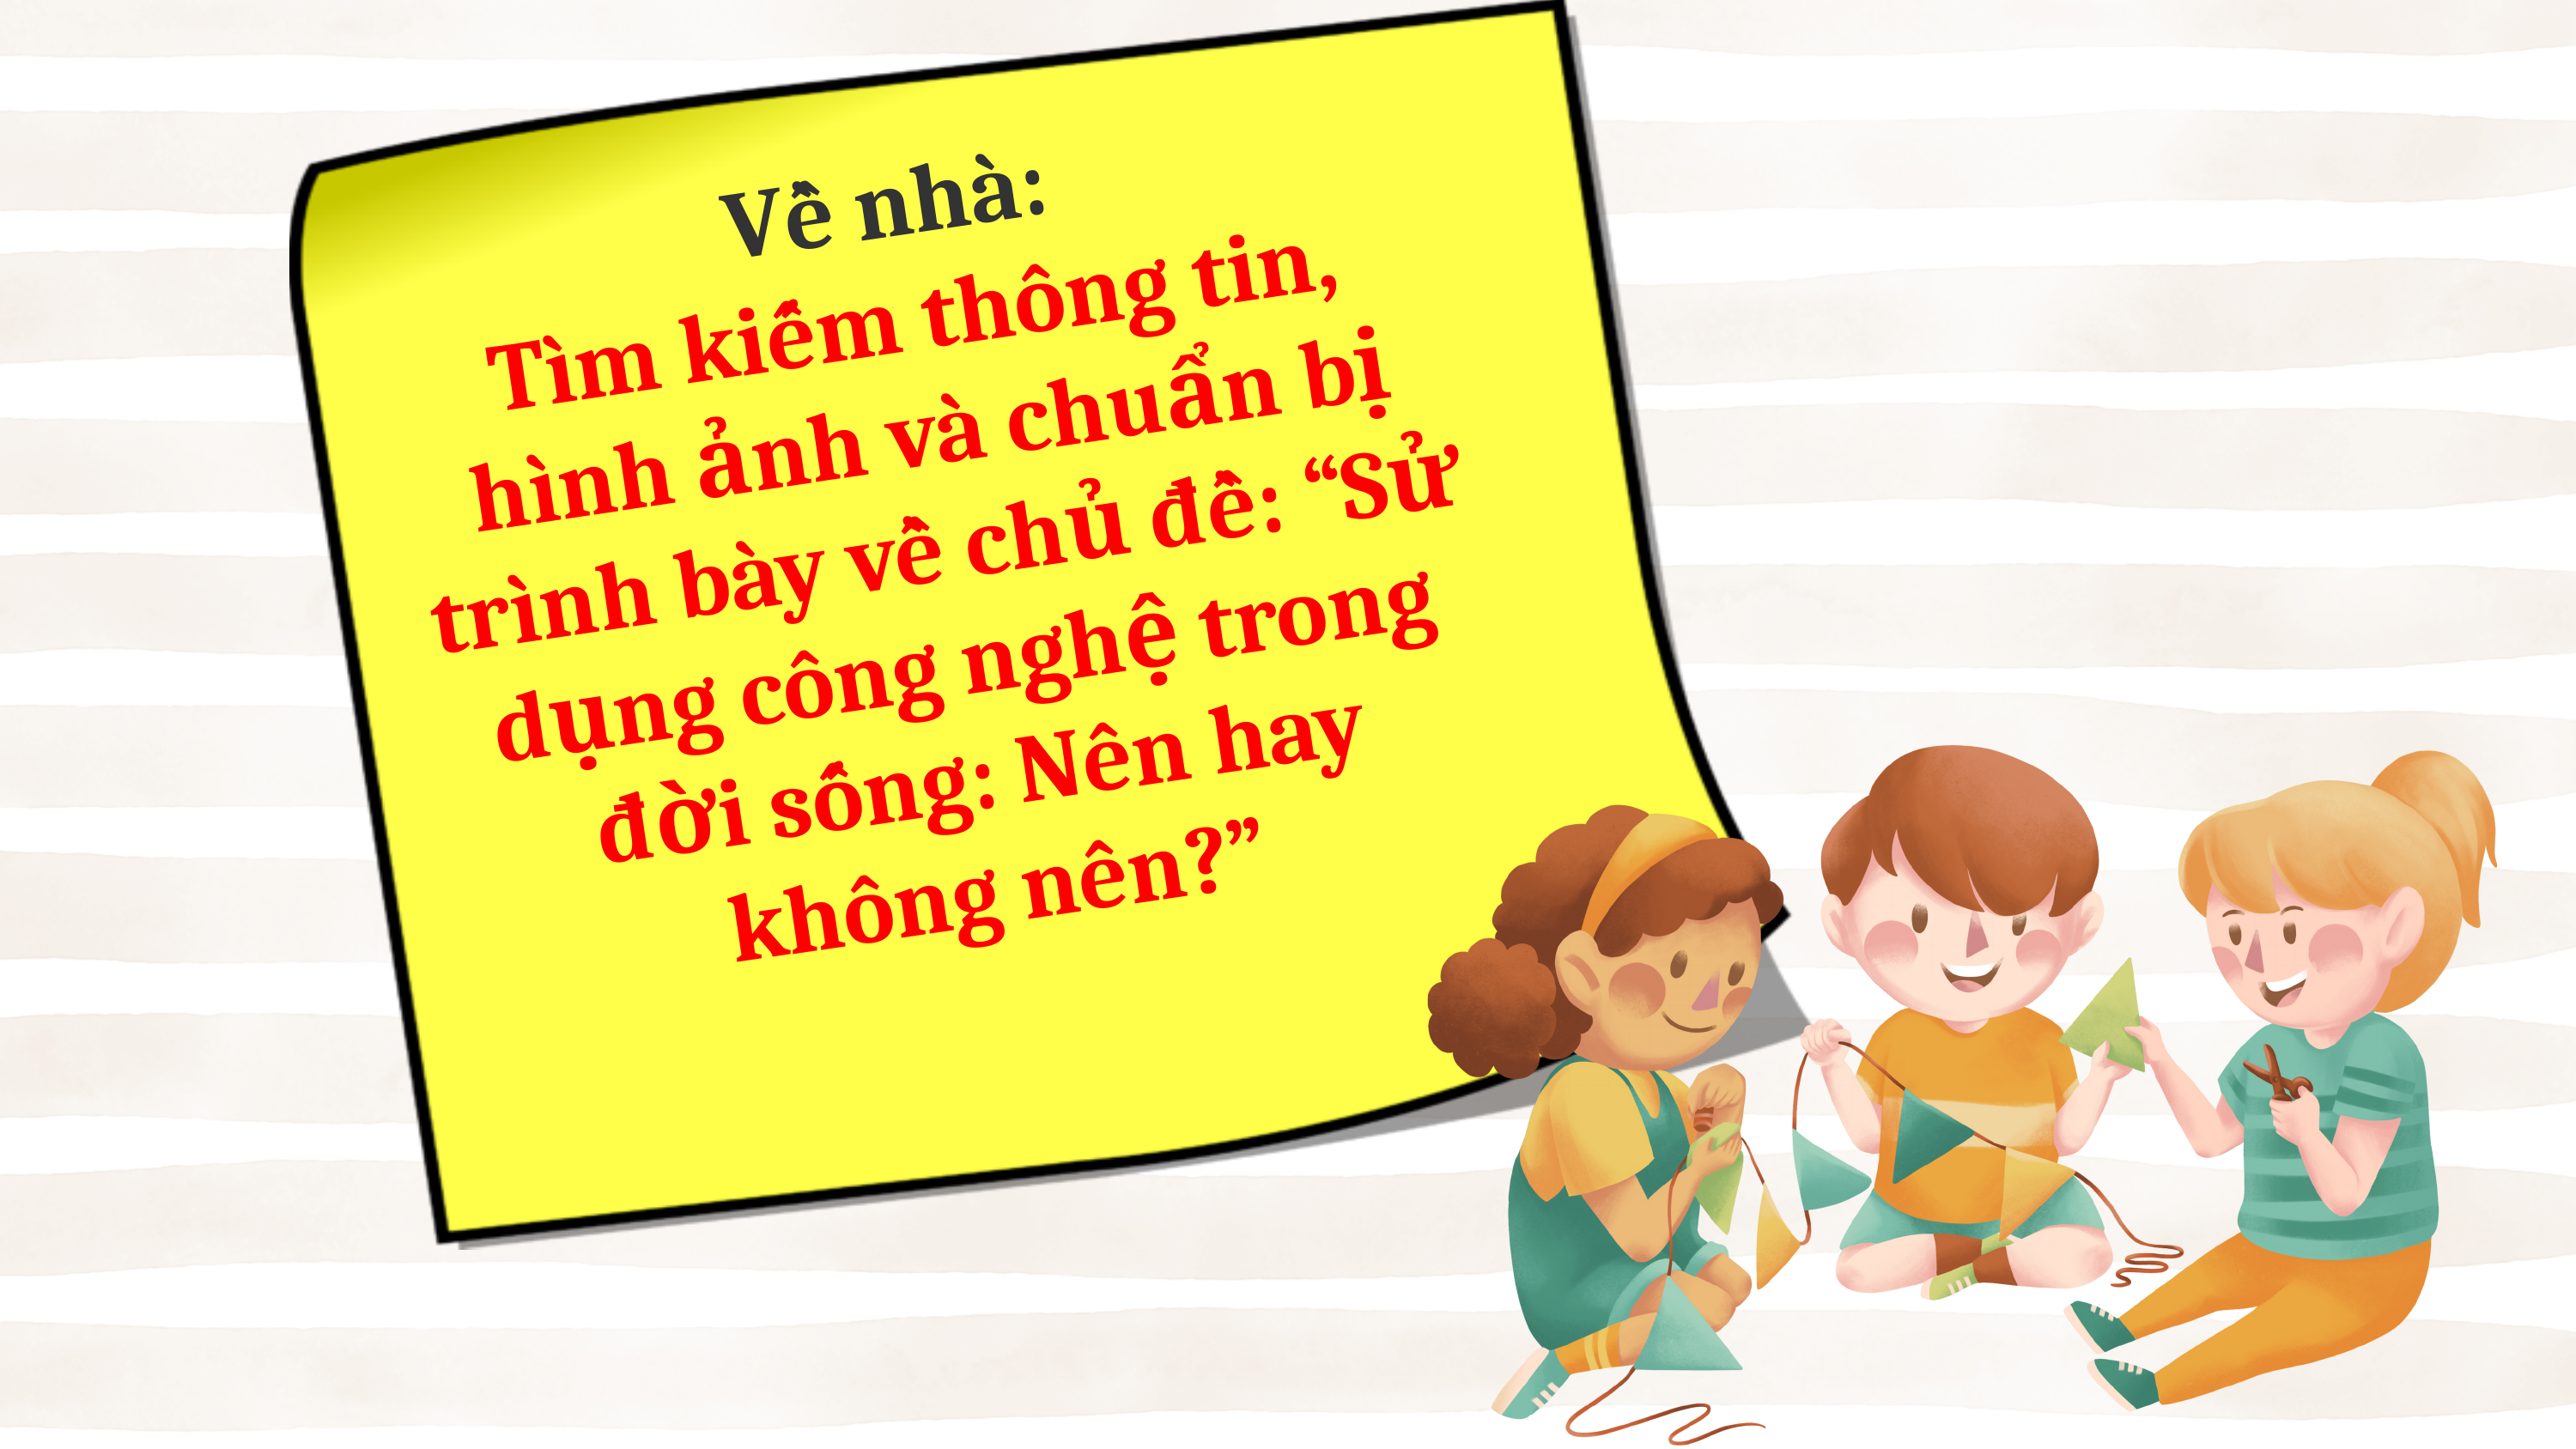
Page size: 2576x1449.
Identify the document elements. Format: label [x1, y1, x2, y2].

text_box [1427, 745, 2498, 1446]
picture [289, 0, 1816, 1250]
text_box [0, 0, 2576, 1449]
